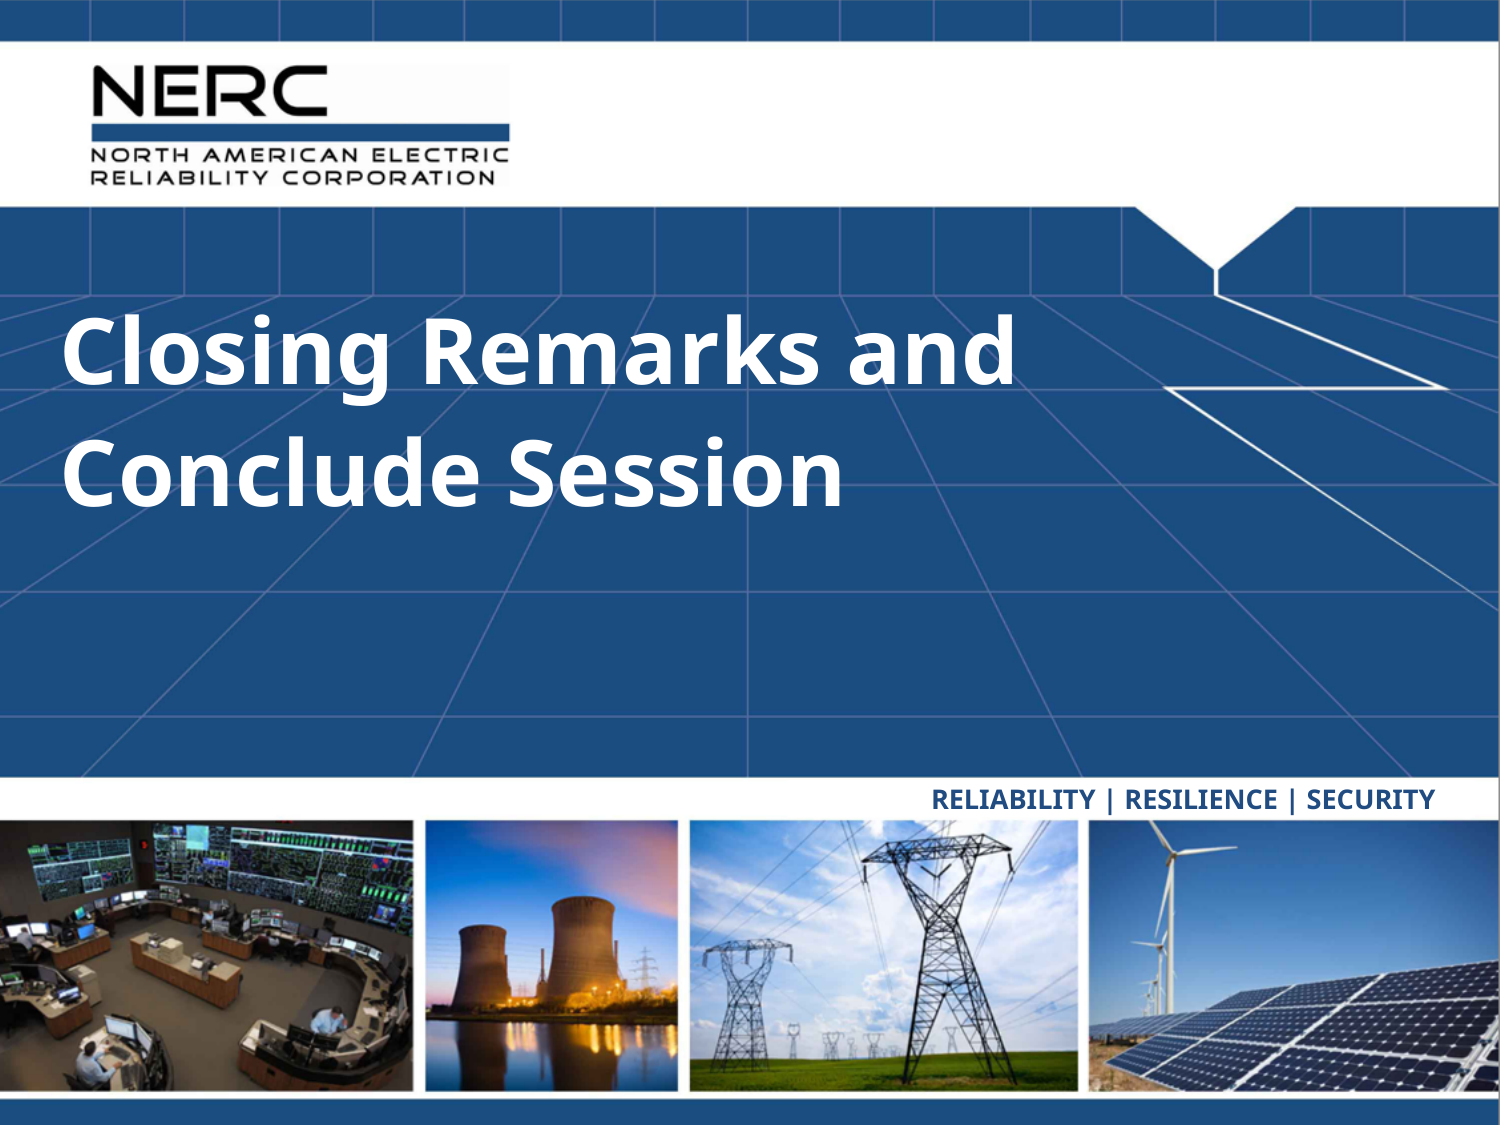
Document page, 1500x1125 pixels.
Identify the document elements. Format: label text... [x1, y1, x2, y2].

text_box Closing Remarks and Conclude Session [44, 275, 1456, 394]
picture [0, 0, 1500, 1125]
